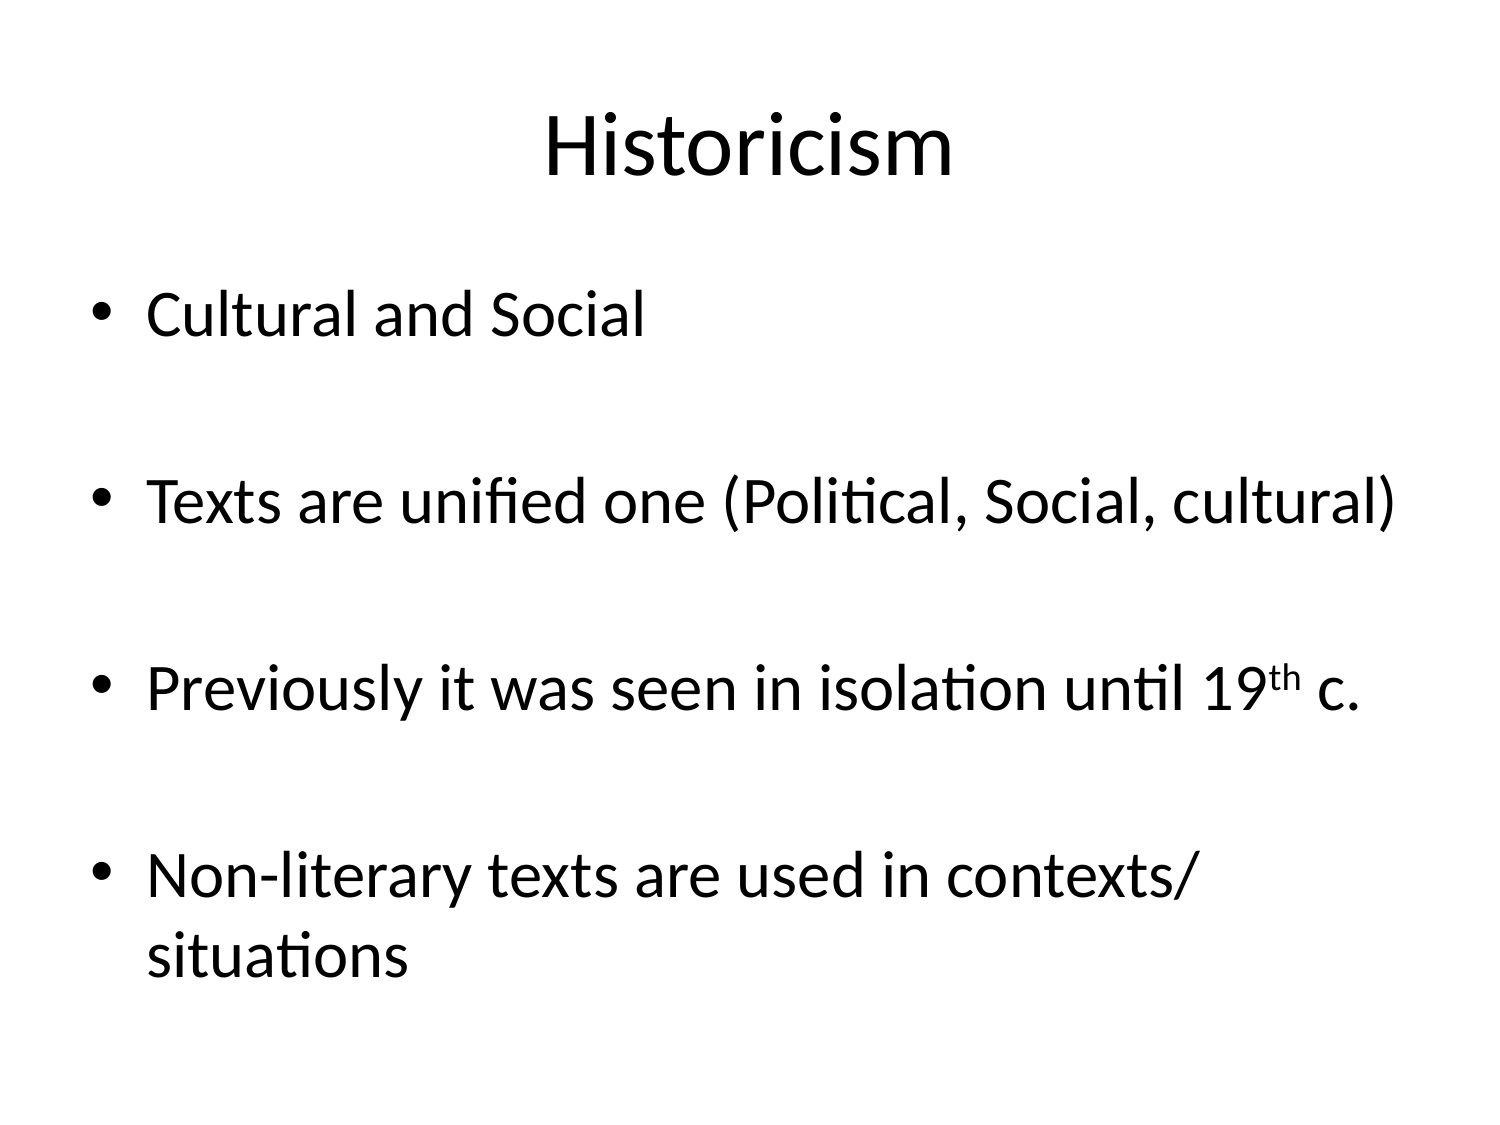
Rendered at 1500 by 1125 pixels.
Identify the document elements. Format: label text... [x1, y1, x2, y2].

title Historicism [75, 45, 1425, 233]
list Cultural and Social Texts are unified one (Political, Social, cultural) Previously it was seen in isolation until 19th c. Non-literary texts are used in contexts/ situations [75, 262, 1425, 1005]
